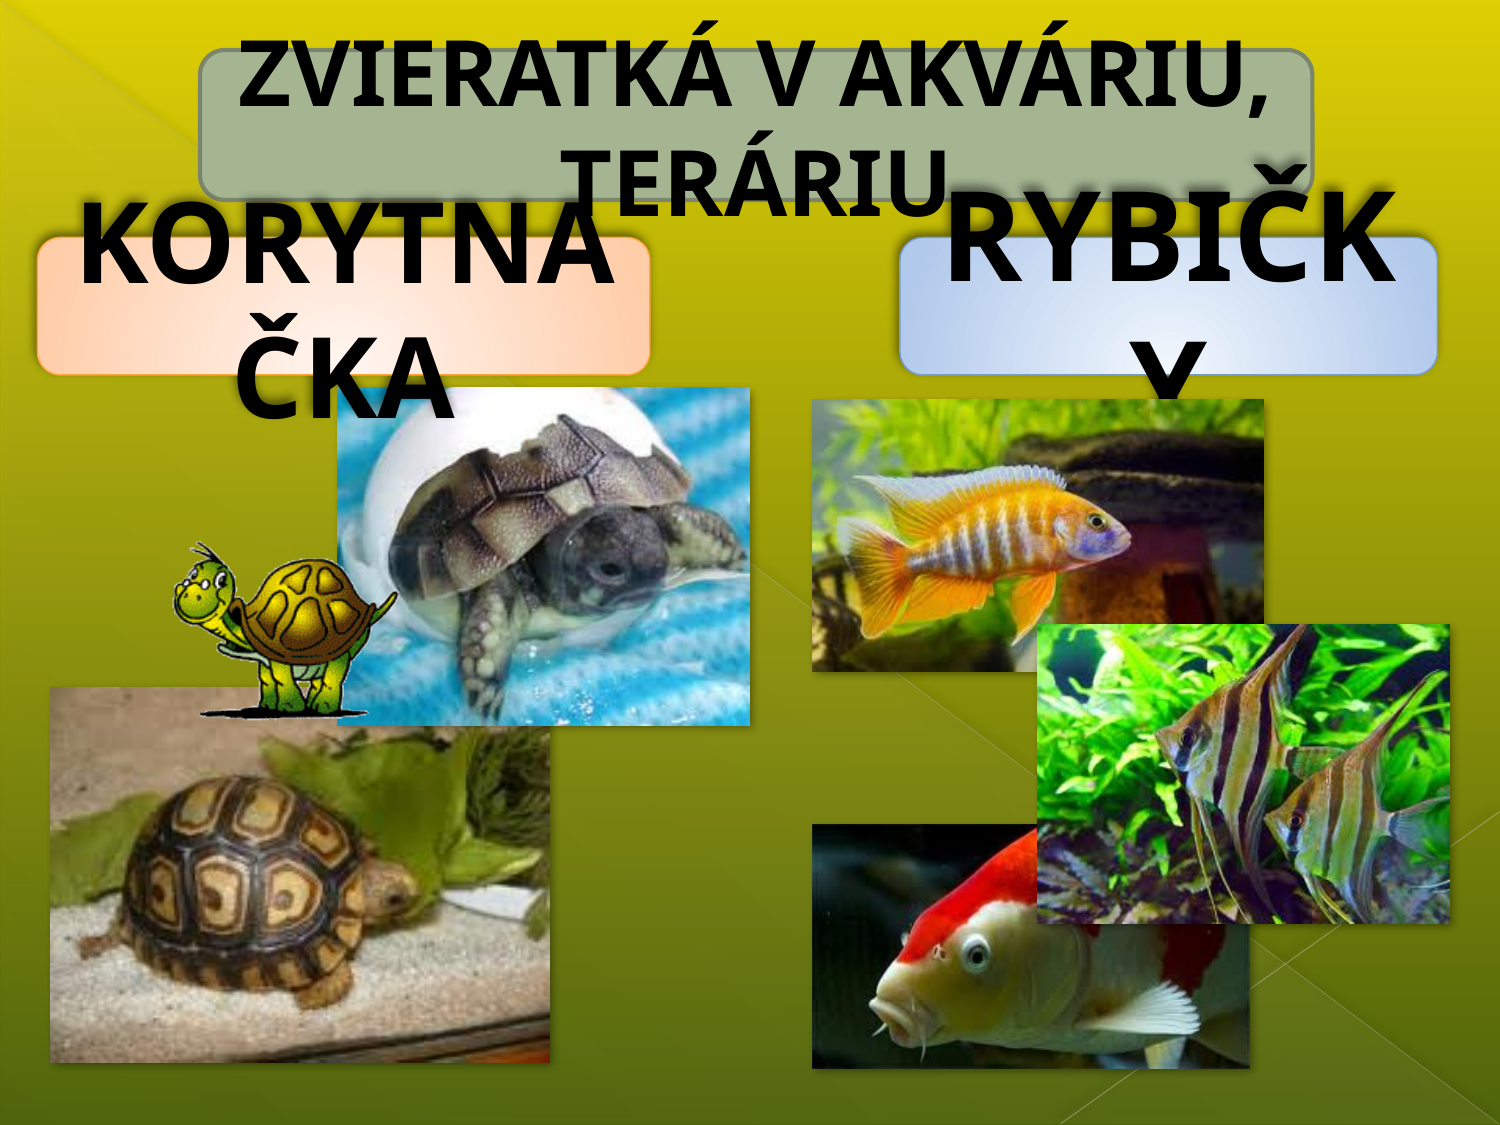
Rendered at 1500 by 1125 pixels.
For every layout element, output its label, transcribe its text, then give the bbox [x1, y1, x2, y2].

picture [49, 387, 751, 1063]
text_box RYBIČKY [899, 236, 1439, 376]
text_box KORYTNAČKA [36, 236, 651, 376]
text_box ZVIERATKÁ V AKVÁRIU, TERÁRIU [197, 47, 1315, 203]
picture [812, 399, 1451, 1069]
